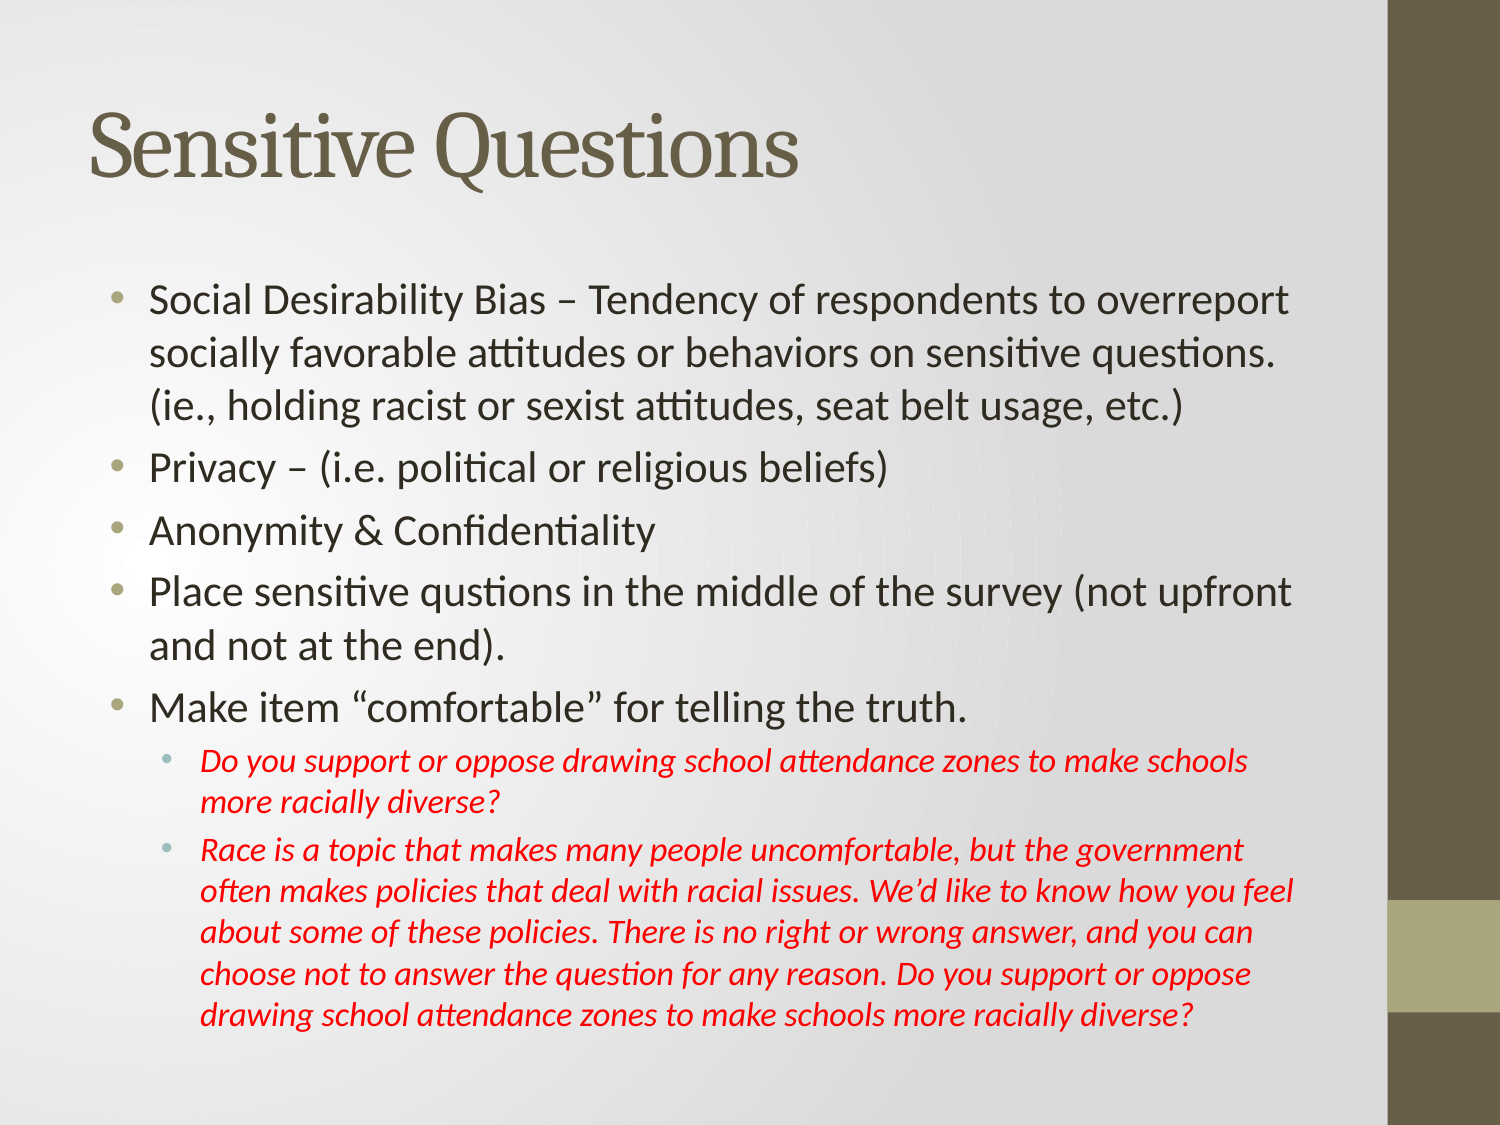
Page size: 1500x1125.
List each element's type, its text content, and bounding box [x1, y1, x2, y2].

title Sensitive Questions [75, 45, 1325, 233]
list Social Desirability Bias – Tendency of respondents to overreport socially favorable attitudes or behaviors on sensitive questions. (ie., holding racist or sexist attitudes, seat belt usage, etc.) Privacy – (i.e. political or religious beliefs) Anonymity & Confidentiality Place sensitive qustions in the middle of the survey (not upfront and not at the end). Make item “comfortable” for telling the truth. Do you support or oppose drawing school attendance zones to make schools more racially diverse? Race is a topic that makes many people uncomfortable, but the government often makes policies that deal with racial issues. We’d like to know how you feel about some of these policies. There is no right or wrong answer, and you can choose not to answer the question for any reason. Do you support or oppose drawing school attendance zones to make schools more racially diverse? [75, 262, 1325, 1050]
